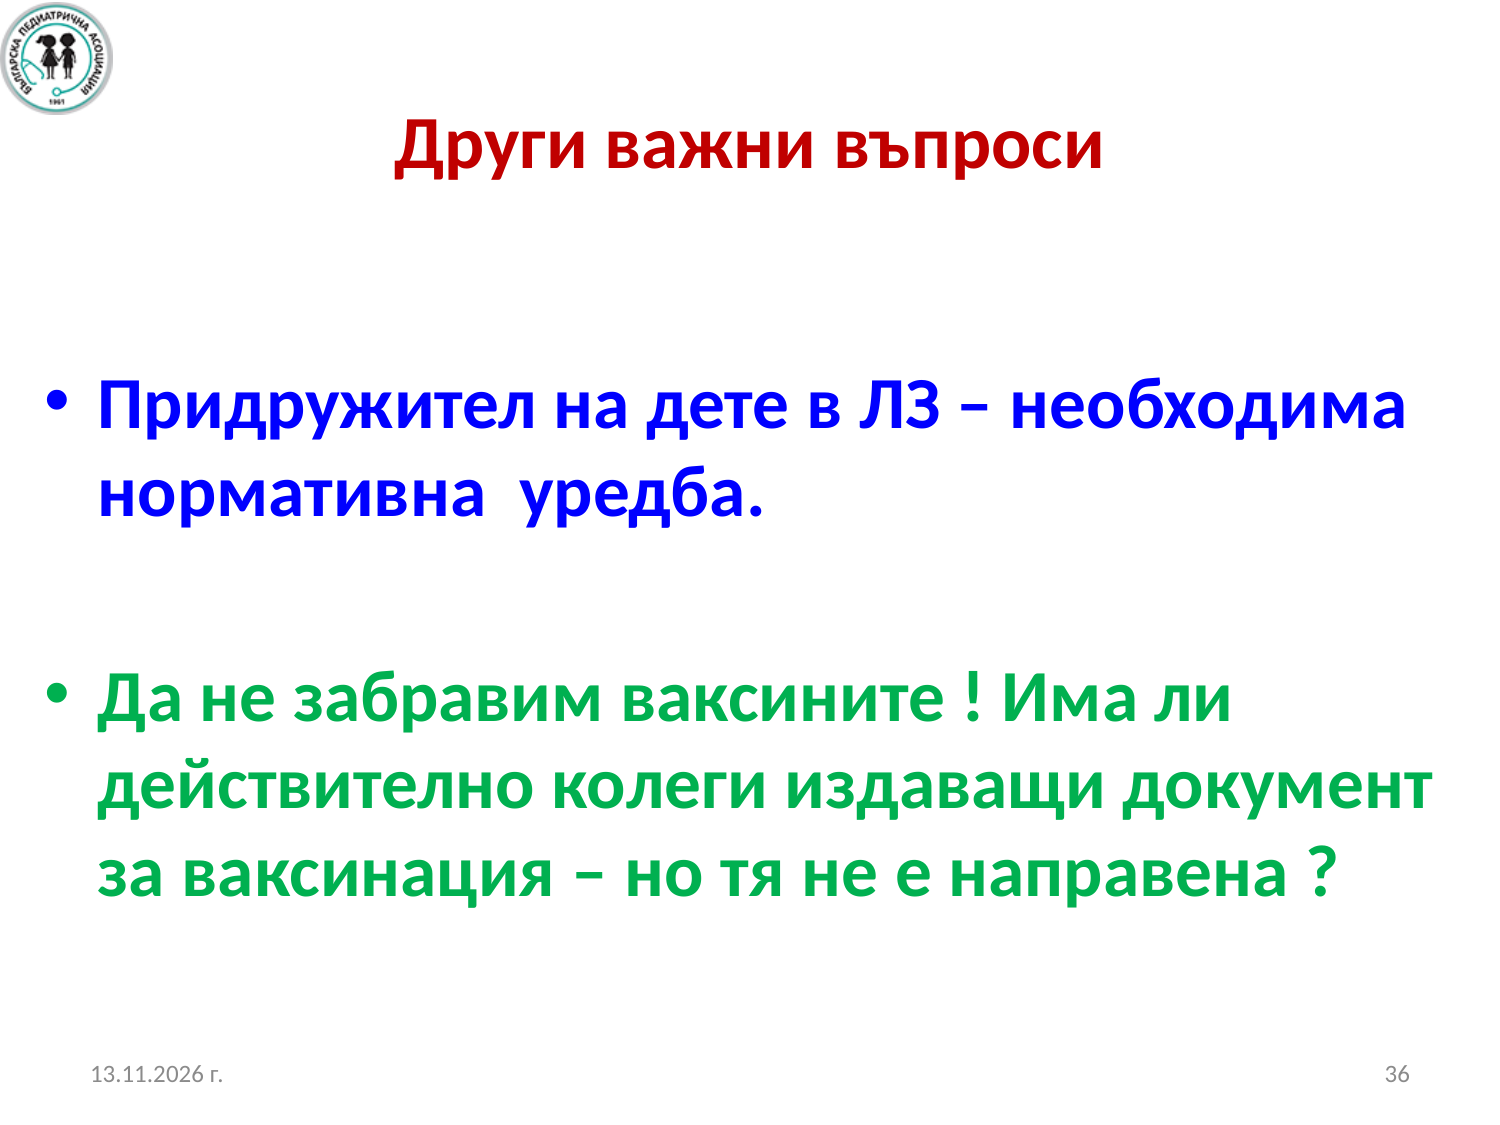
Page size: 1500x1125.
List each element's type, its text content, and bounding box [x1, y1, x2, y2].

list Придружител на дете в ЛЗ – необходима нормативна уредба. Да не забравим ваксините ! Има ли действително колеги издаващи документ за ваксинация – но тя не е направена ? [29, 262, 1471, 1005]
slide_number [75, 1042, 425, 1103]
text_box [0, 2, 113, 116]
title Други важни въпроси [75, 45, 1425, 233]
slide_number 36 [1074, 1042, 1425, 1103]
